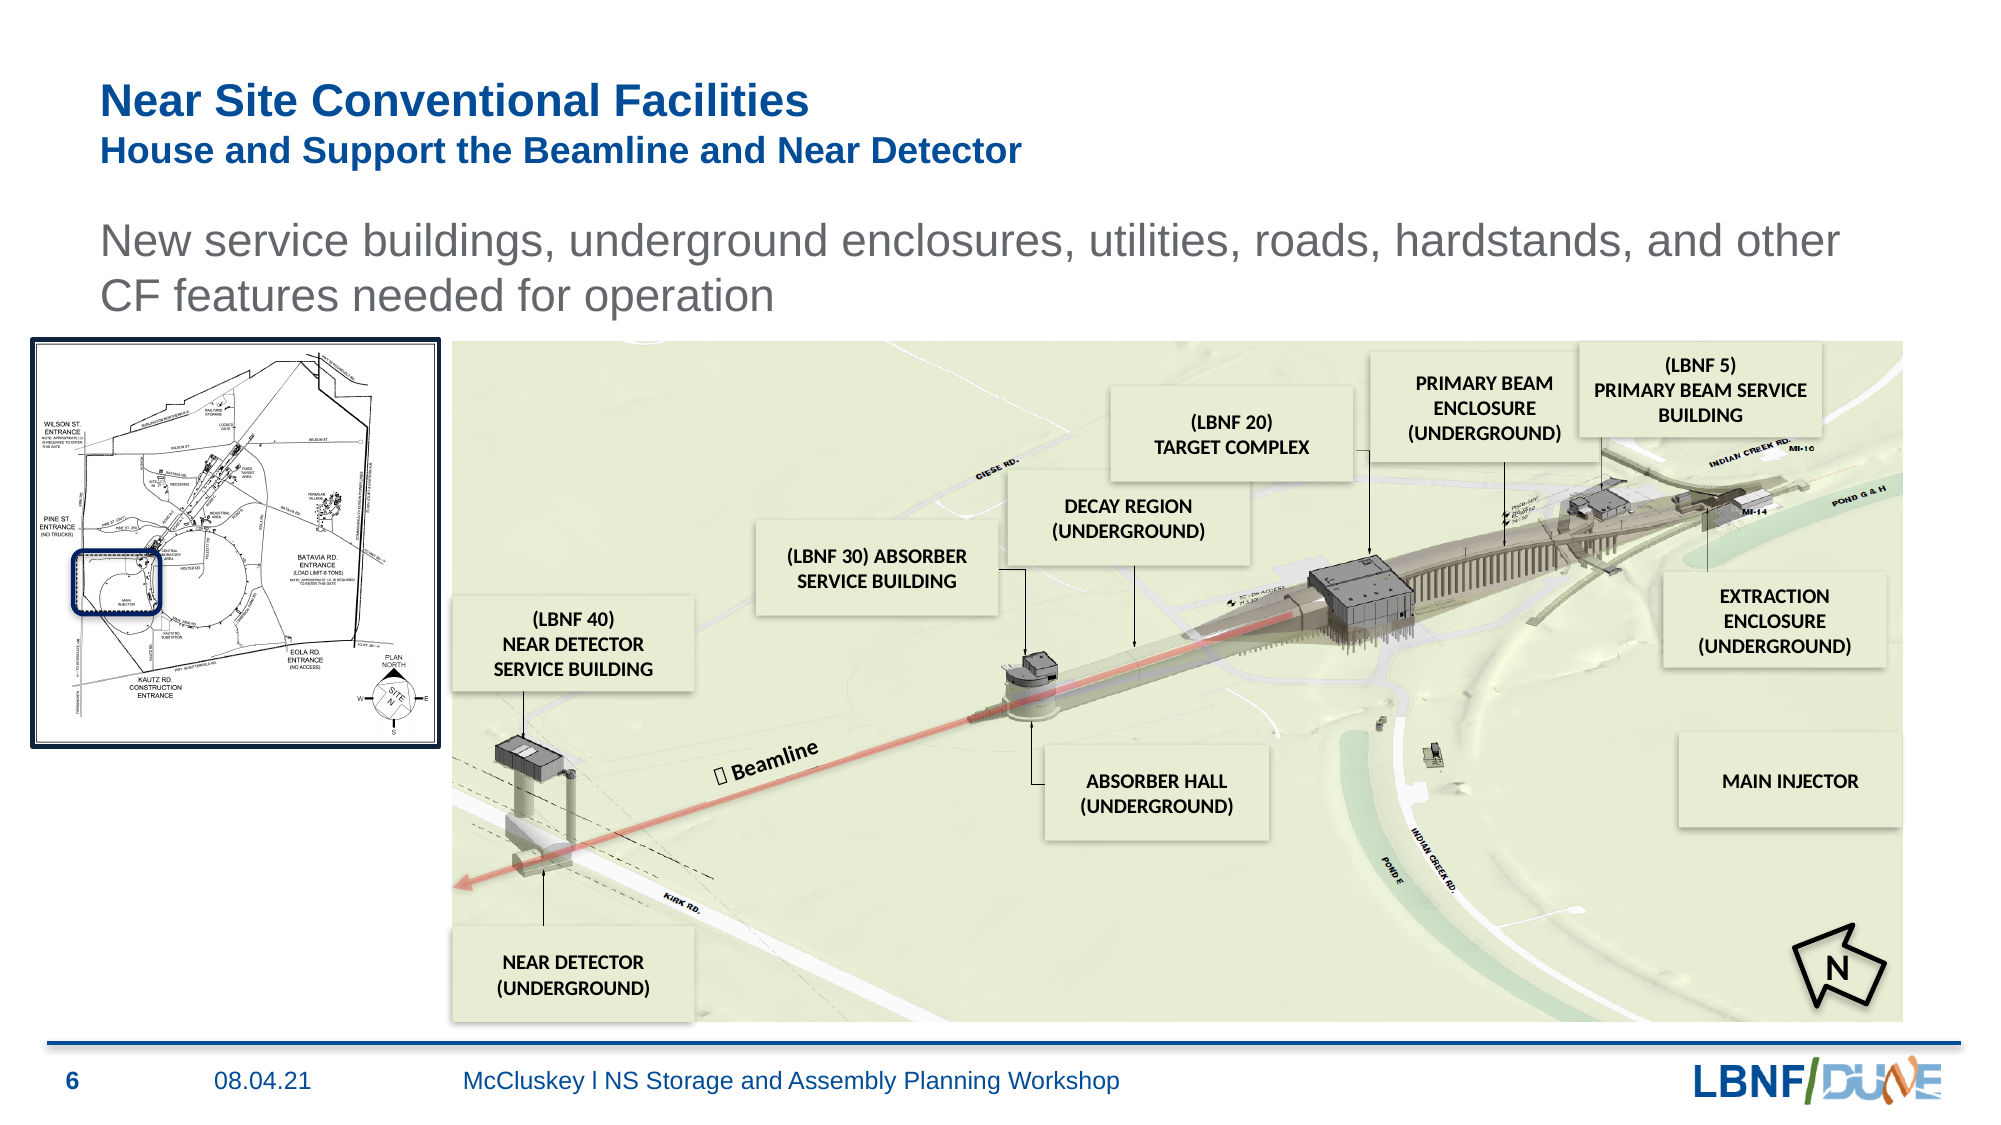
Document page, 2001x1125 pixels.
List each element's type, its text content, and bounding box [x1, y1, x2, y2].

list New service buildings, underground enclosures, utilities, roads, hardstands, and other CF features needed for operation [99, 203, 1903, 999]
picture [34, 341, 437, 745]
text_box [452, 613, 1294, 889]
slide_number 6 [65, 1064, 181, 1096]
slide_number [214, 1064, 437, 1096]
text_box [1790, 920, 1880, 1011]
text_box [452, 341, 1903, 1023]
footer McCluskey l NS Storage and Assembly Planning Workshop [462, 1064, 1666, 1096]
picture [1691, 1053, 1941, 1106]
title Near Site Conventional Facilities House and Support the Beamline and Near Detector [99, 70, 1914, 161]
